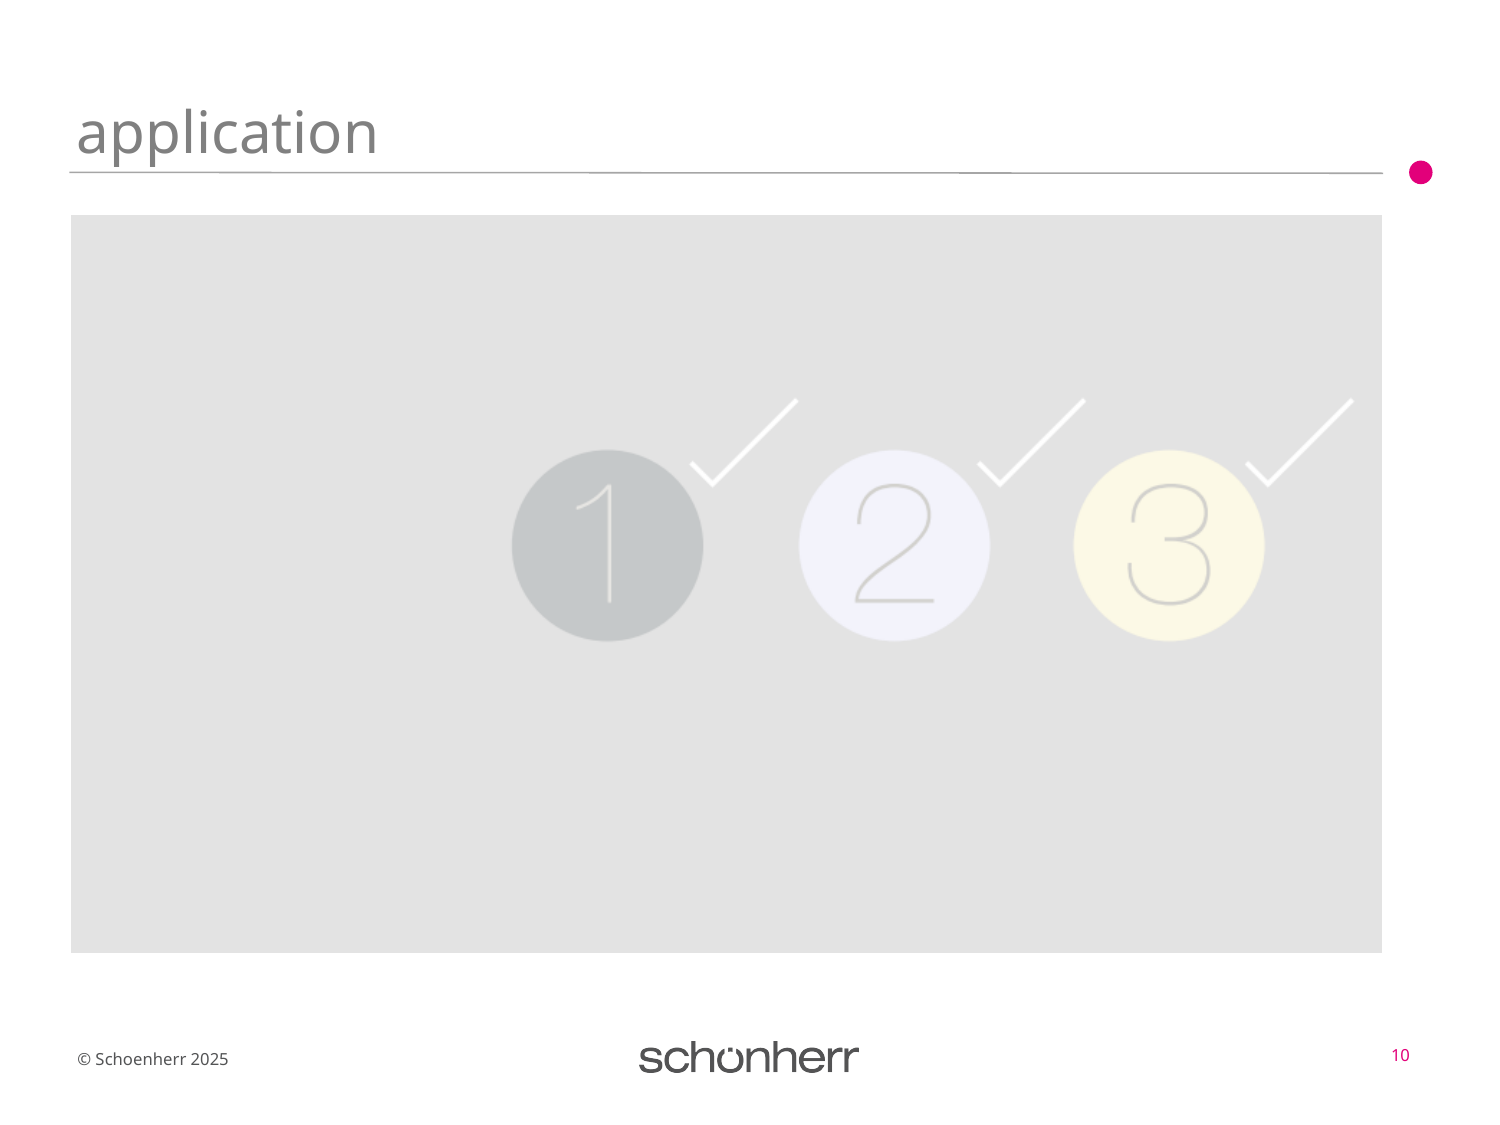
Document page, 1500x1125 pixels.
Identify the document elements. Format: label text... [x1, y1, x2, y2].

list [71, 215, 1382, 953]
picture [639, 1041, 859, 1073]
title application [62, 89, 1391, 173]
